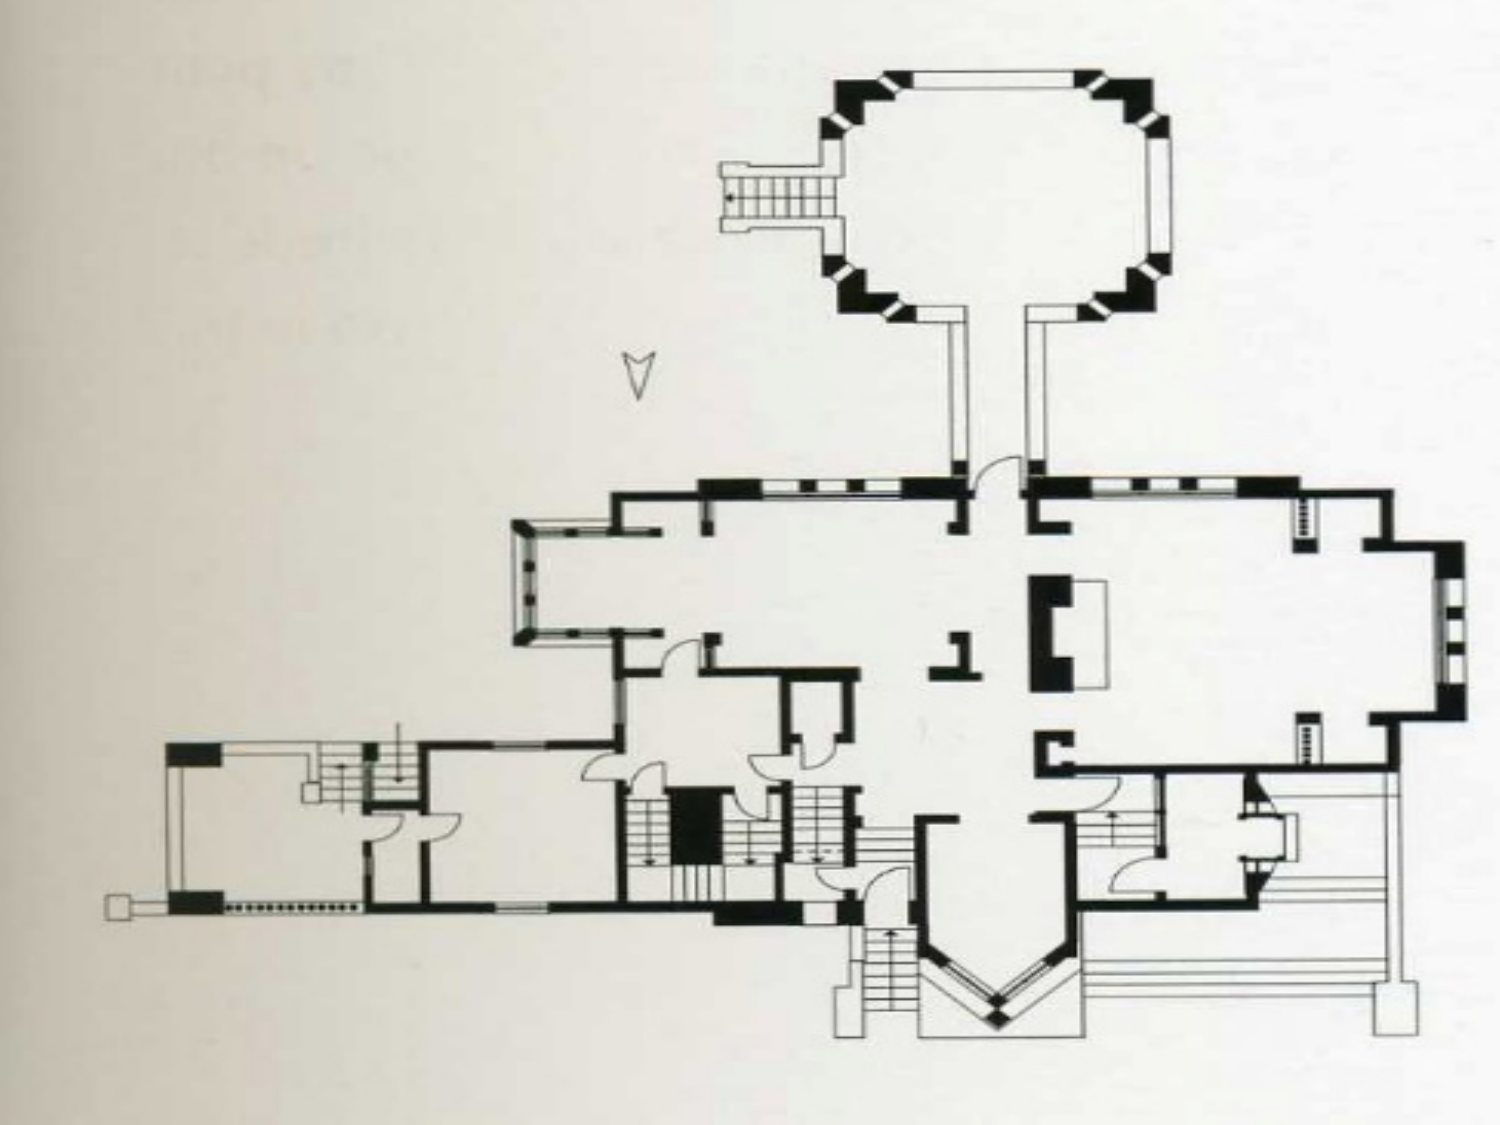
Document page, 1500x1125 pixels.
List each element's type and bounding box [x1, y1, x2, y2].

list [0, 0, 1500, 1125]
